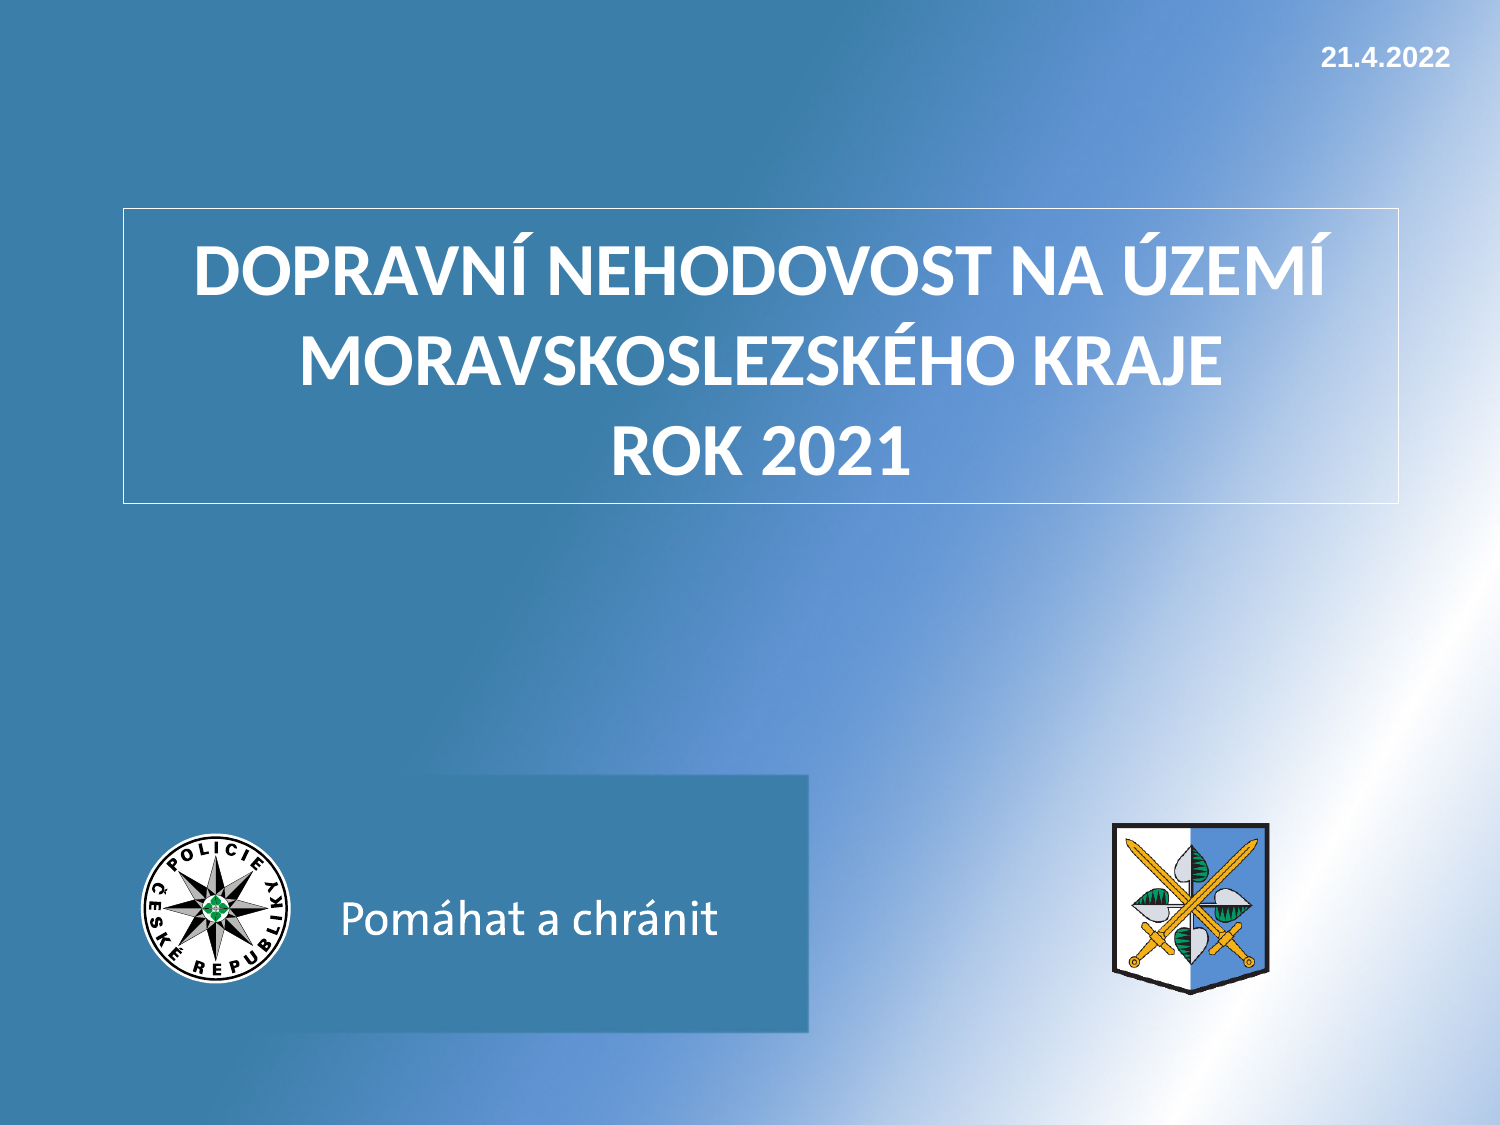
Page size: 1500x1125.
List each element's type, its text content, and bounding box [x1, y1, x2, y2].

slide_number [1116, 31, 1467, 110]
title DOPRAVNÍ NEHODOVOST NA ÚZEMÍ MORAVSKOSLEZSKÉHO KRAJE ROK 2021 [123, 208, 1399, 504]
picture [0, 0, 1500, 1125]
